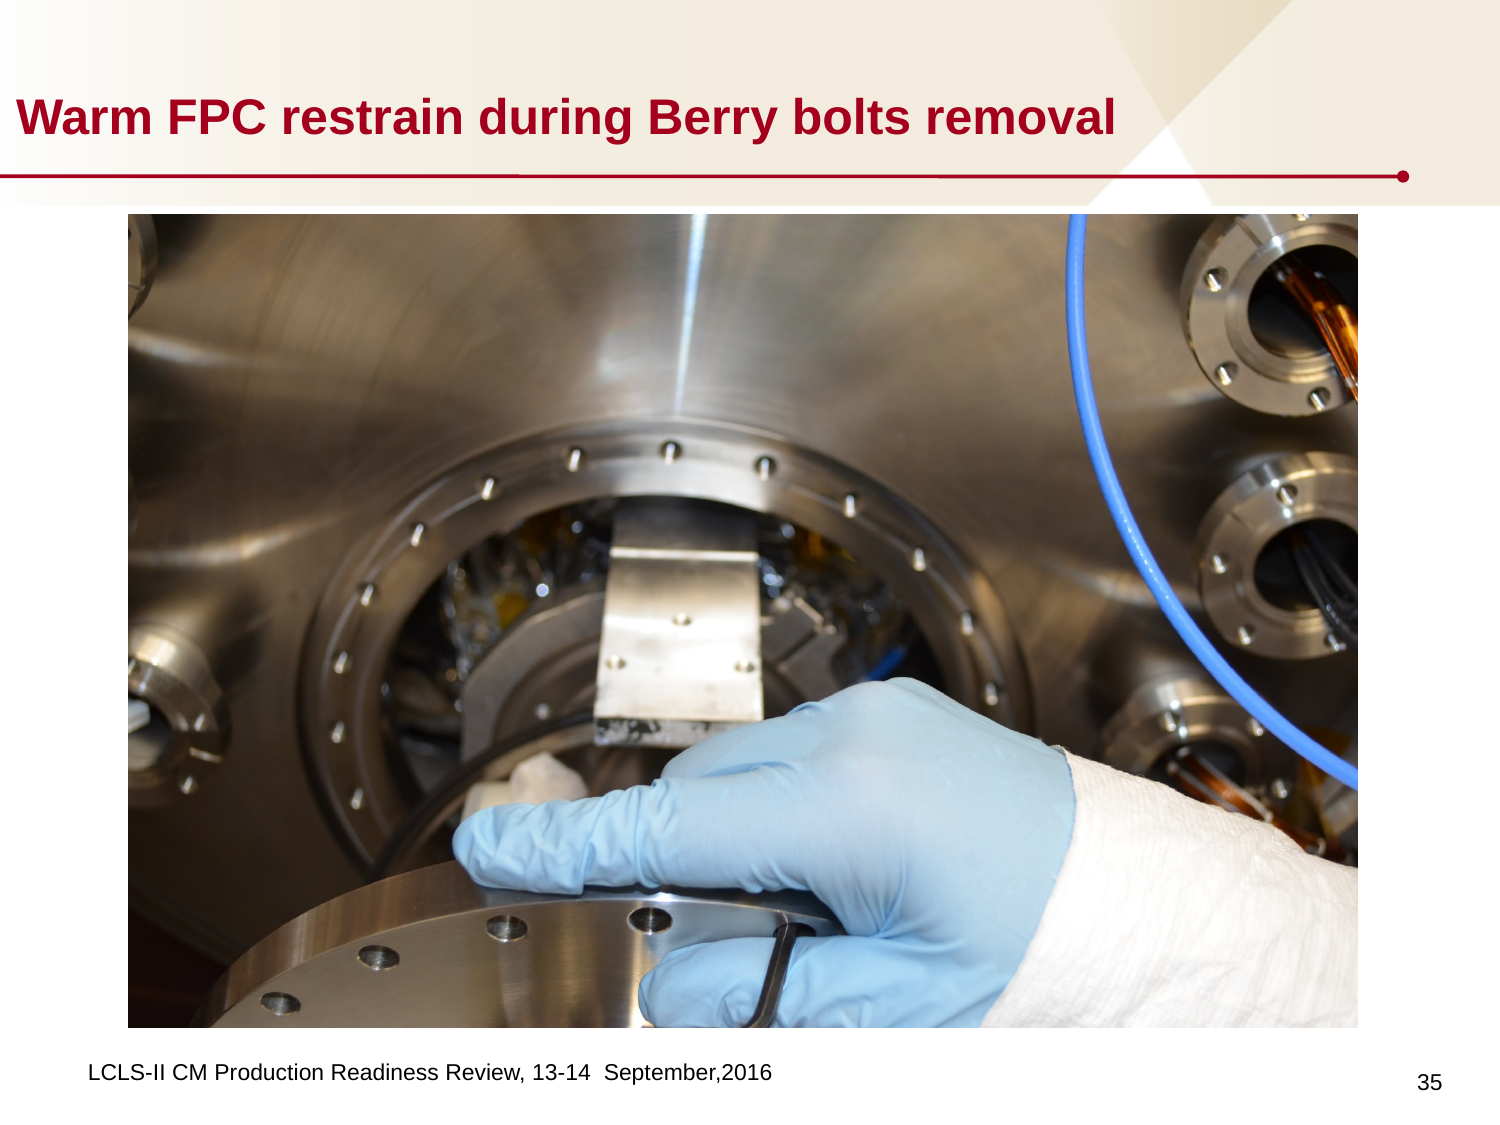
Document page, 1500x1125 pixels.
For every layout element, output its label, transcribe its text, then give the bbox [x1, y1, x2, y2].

picture [0, 0, 1500, 206]
slide_number 35 [1405, 1036, 1458, 1125]
picture [128, 213, 1358, 1029]
title Warm FPC restrain during Berry bolts removal [16, 21, 1404, 145]
footer LCLS-II CM Production Readiness Review, 13-14 September,2016 [73, 1050, 895, 1102]
